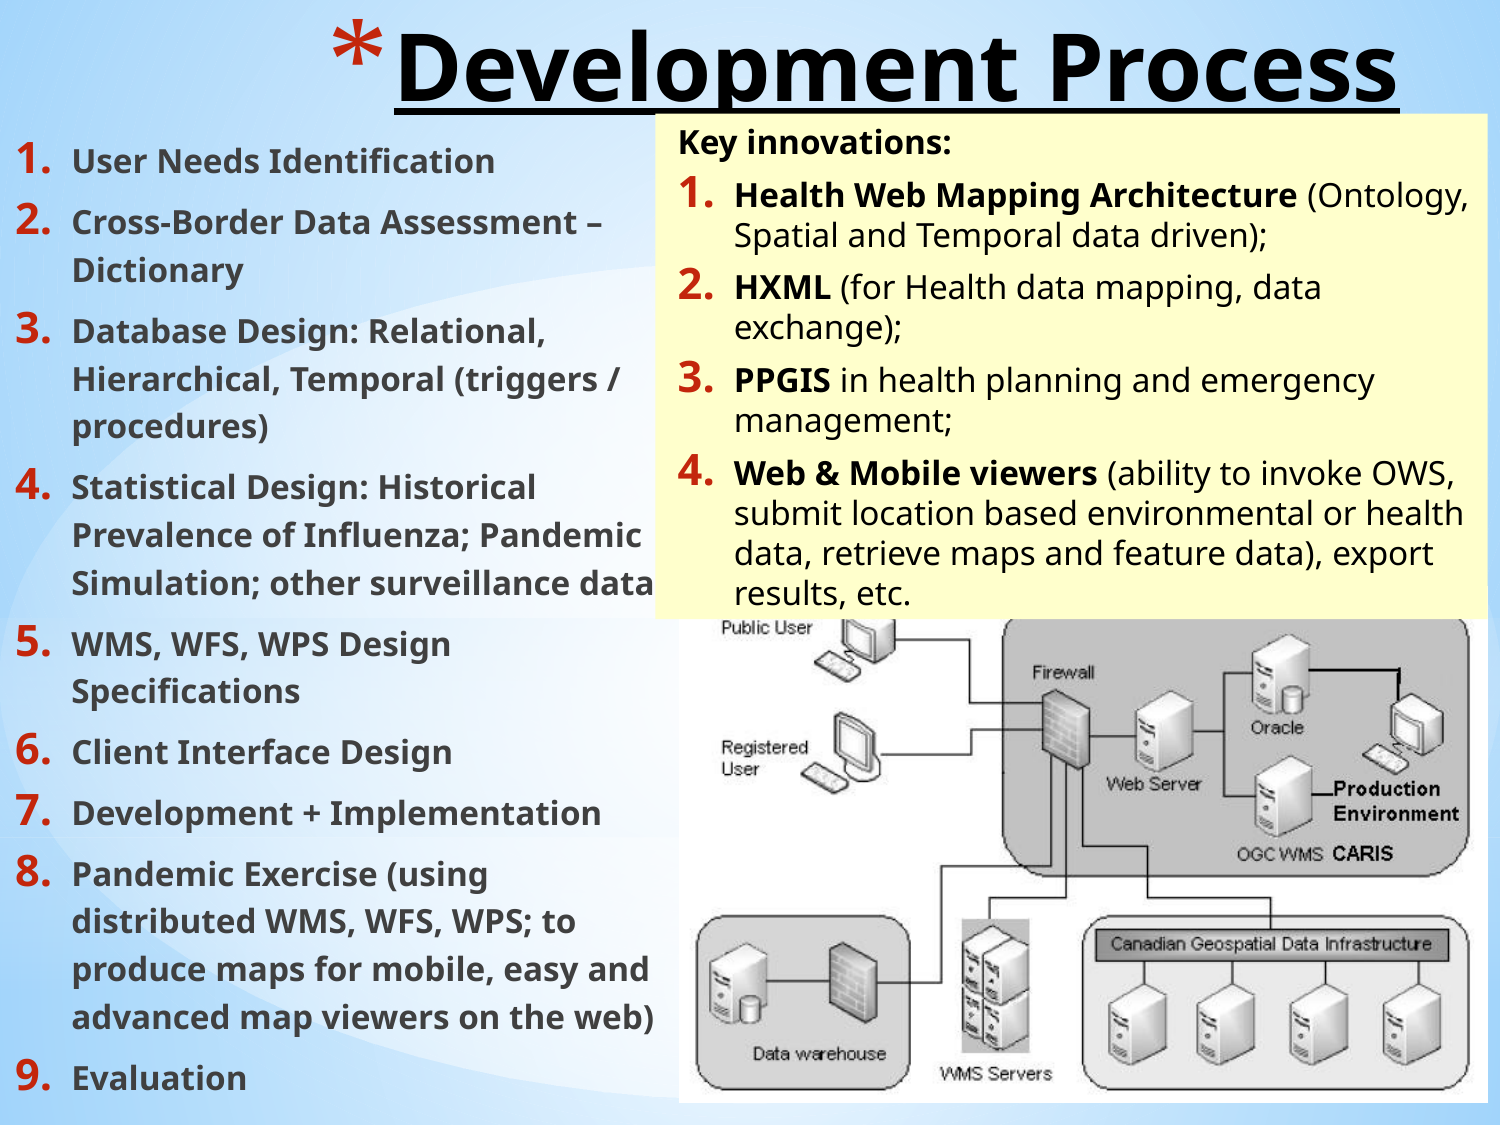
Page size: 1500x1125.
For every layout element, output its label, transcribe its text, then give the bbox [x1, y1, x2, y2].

picture [678, 585, 1488, 1103]
text_box [1488, 125, 1500, 525]
text_box Key innovations: Health Web Mapping Architecture (Ontology, Spatial and Temporal data driven); HXML (for Health data mapping, data exchange); PPGIS in health planning and emergency management; Web & Mobile viewers (ability to invoke OWS, submit location based environmental or health data, retrieve maps and feature data), export results, etc. [655, 113, 1488, 620]
title Development Process [64, 0, 1415, 125]
list User Needs Identification Cross-Border Data Assessment – Dictionary Database Design: Relational, Hierarchical, Temporal (triggers / procedures) Statistical Design: Historical Prevalence of Influenza; Pandemic Simulation; other surveillance data WMS, WFS, WPS Design Specifications Client Interface Design Development + Implementation Pandemic Exercise (using distributed WMS, WFS, WPS; to produce maps for mobile, easy and advanced map viewers on the web) Evaluation [0, 125, 673, 1106]
